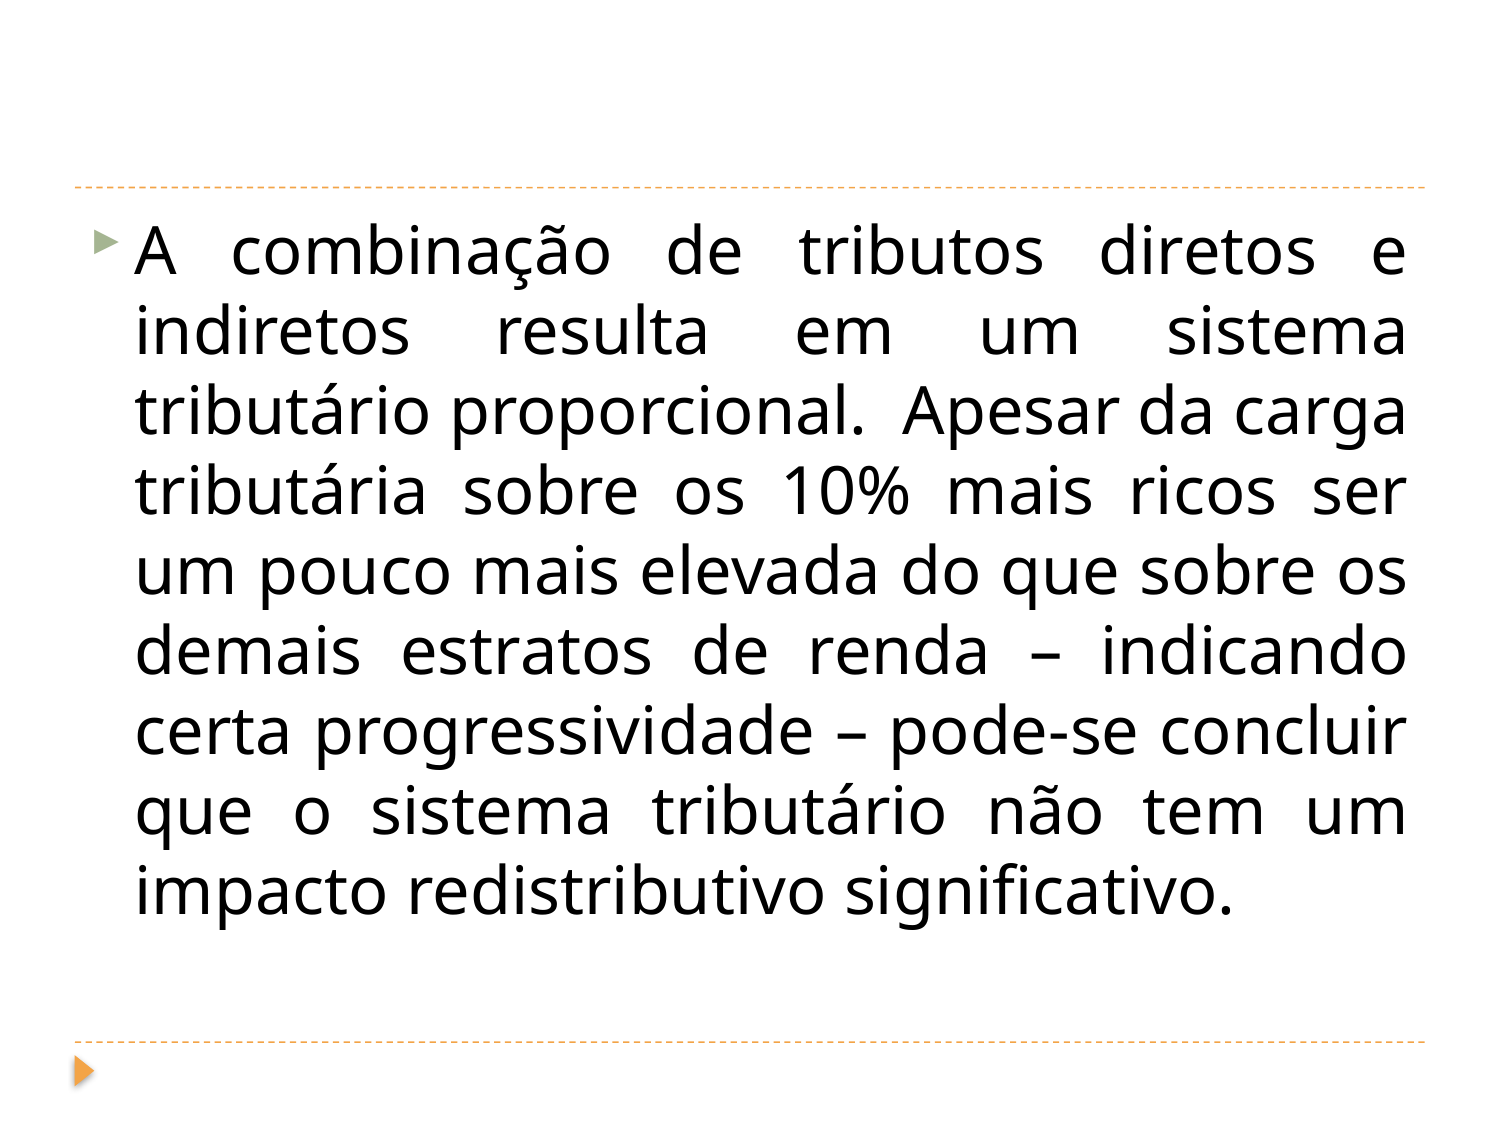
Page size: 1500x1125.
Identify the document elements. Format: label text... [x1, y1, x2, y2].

list A combinação de tributos diretos e indiretos resulta em um sistema tributário proporcional. Apesar da carga tributária sobre os 10% mais ricos ser um pouco mais elevada do que sobre os demais estratos de renda – indicando certa progressividade – pode-se concluir que o sistema tributário não tem um impacto redistributivo significativo. [75, 200, 1425, 1010]
